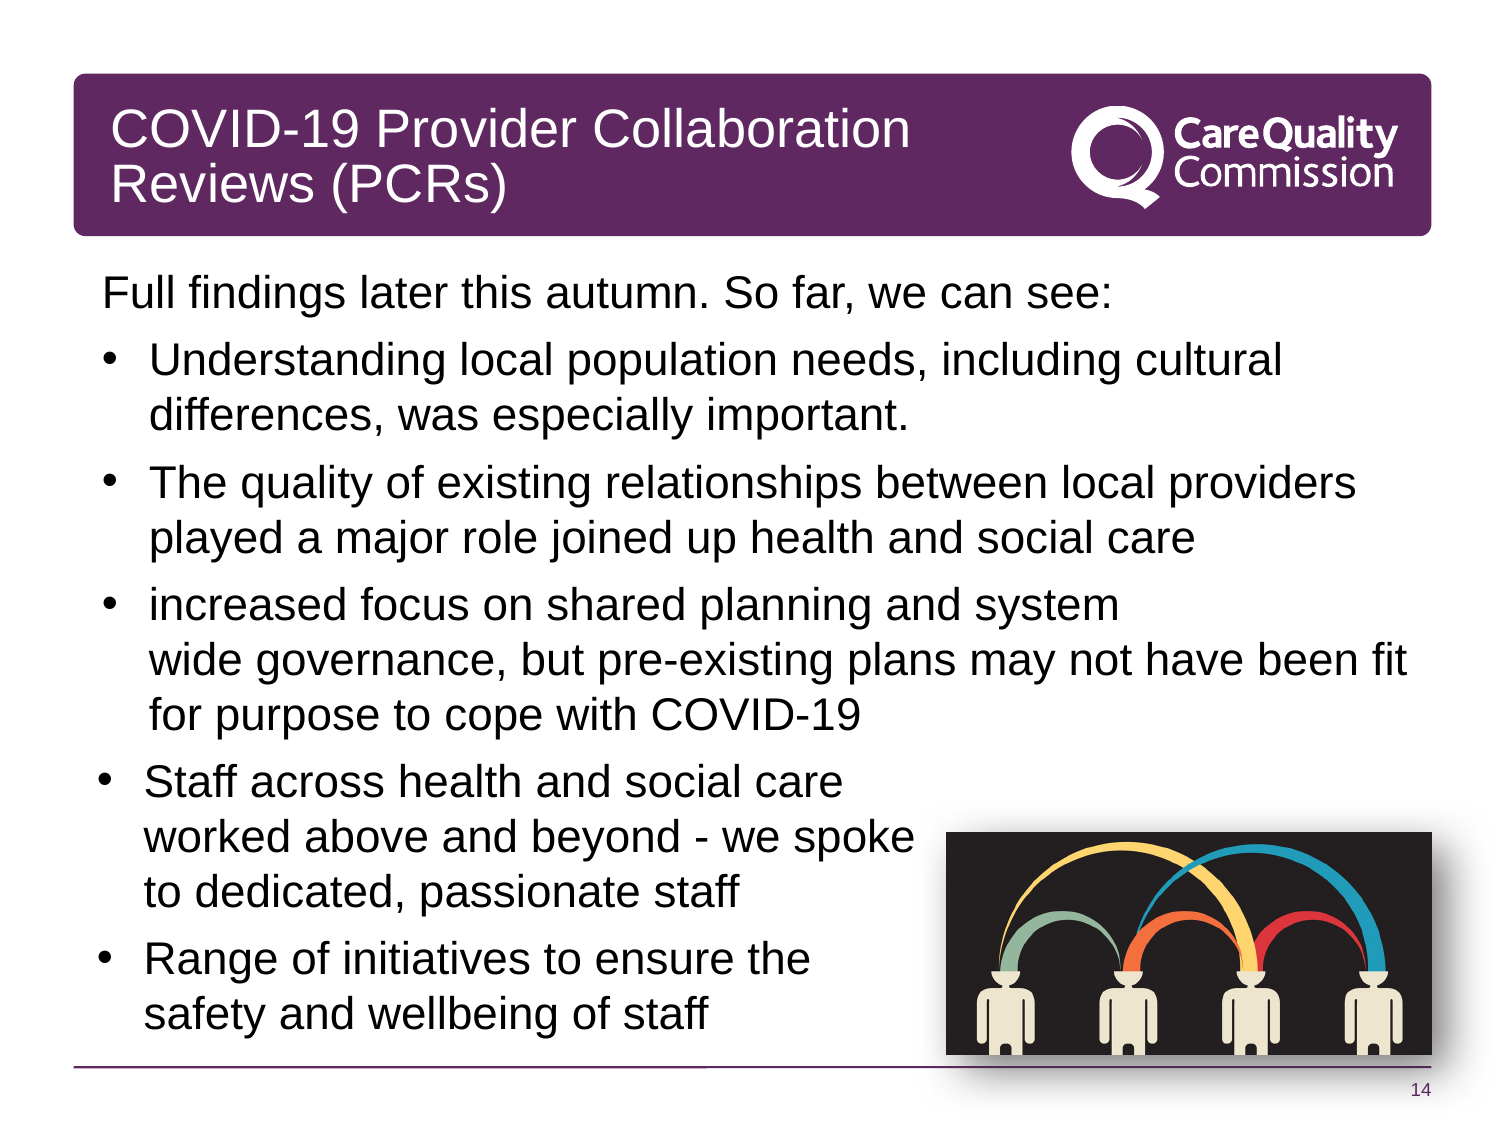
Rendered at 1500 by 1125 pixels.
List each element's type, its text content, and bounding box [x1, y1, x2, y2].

text_box Full findings later this autumn. So far, we can see: Understanding local population needs, including cultural differences, was especially important. The quality of existing relationships between local providers played a major role joined up health and social care increased focus on shared planning and system wide governance, but pre-existing plans may not have been fit for purpose to cope with COVID-19 [87, 254, 1445, 810]
text_box COVID-19 Provider Collaboration Reviews (PCRs) [103, 95, 1397, 222]
picture [946, 831, 1432, 1056]
text_box Staff across health and social care worked above and beyond - we spoke to dedicated, passionate staff Range of initiatives to ensure the safety and wellbeing of staff [82, 743, 932, 1125]
